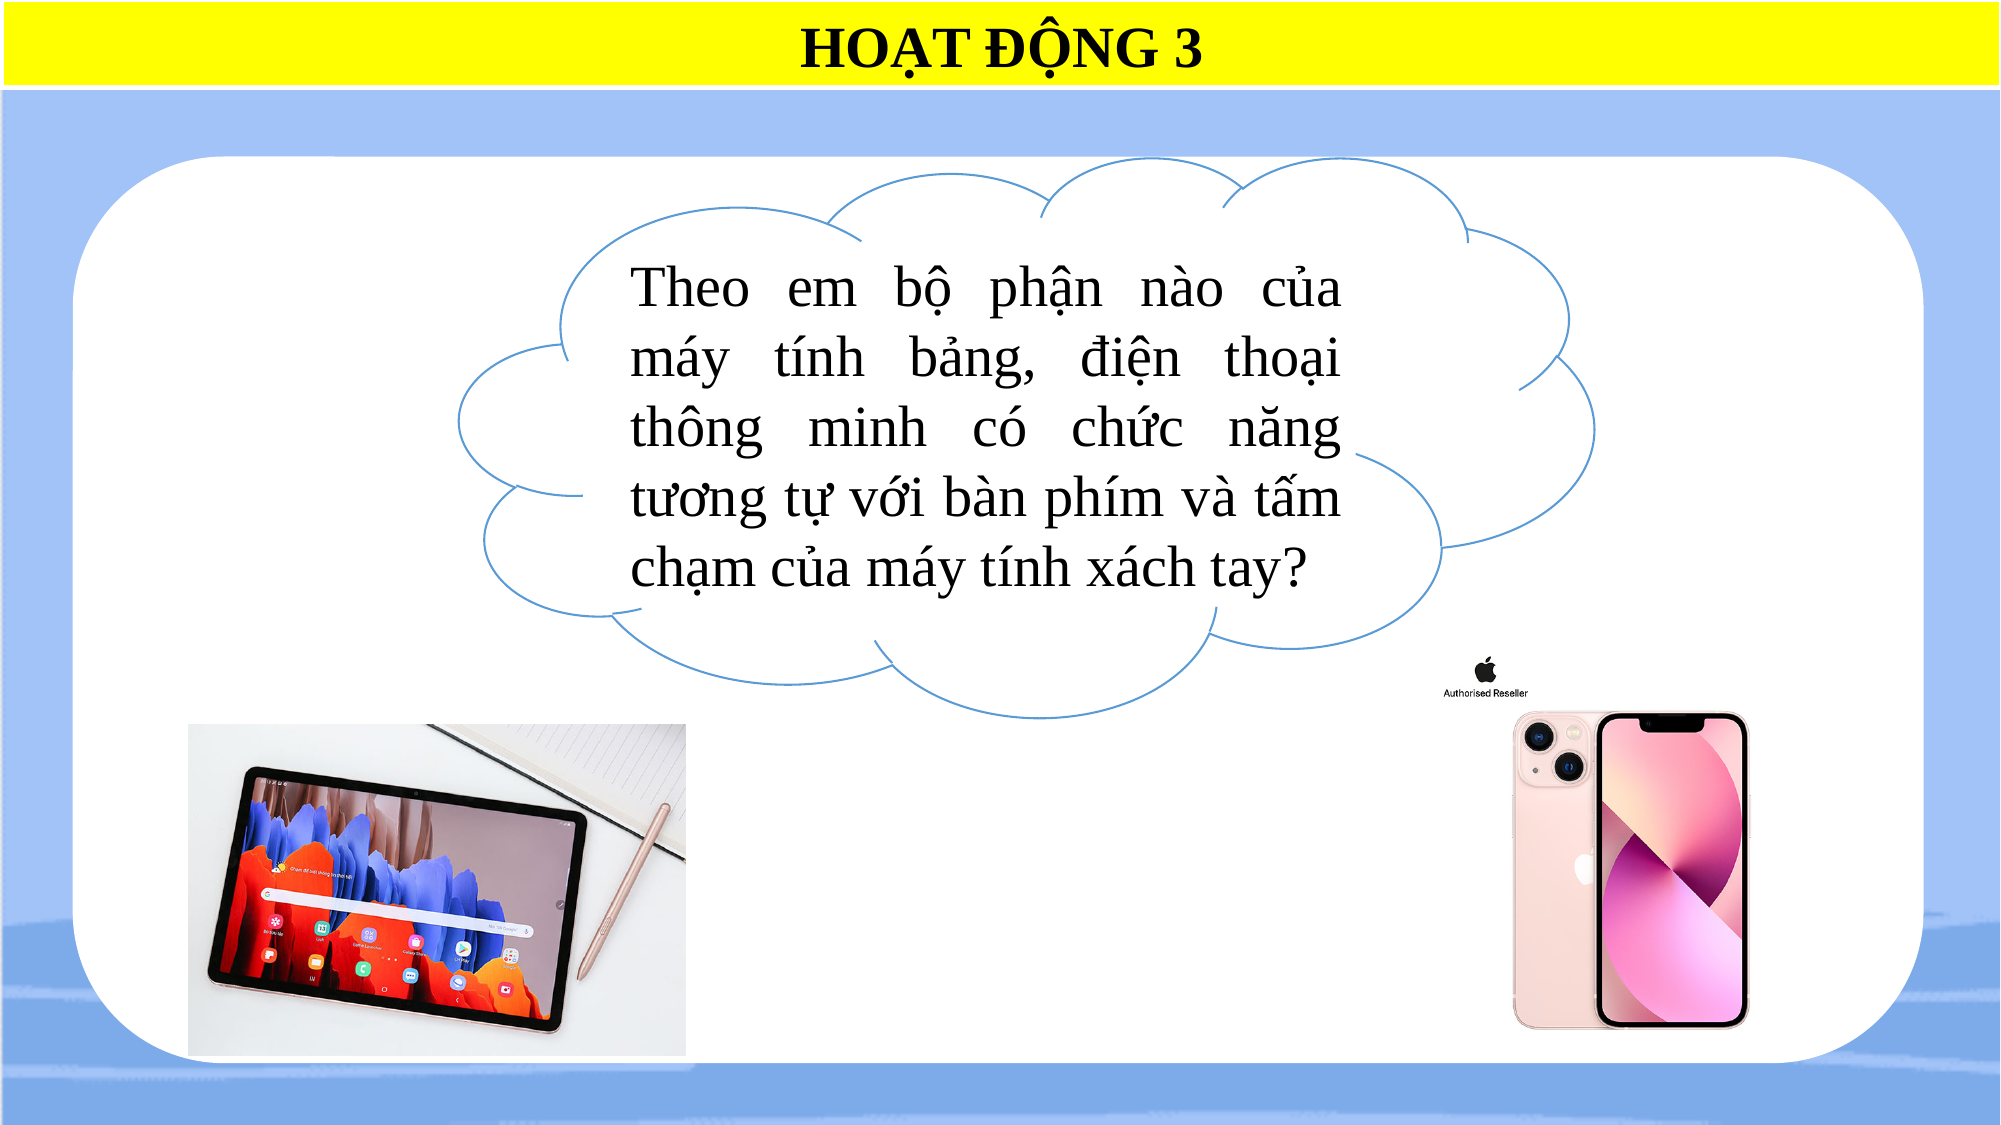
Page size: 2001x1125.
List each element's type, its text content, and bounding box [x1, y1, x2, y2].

text_box Theo em bộ phận nào của máy tính bảng, điện thoại thông minh có chức năng tương tự với bàn phím và tấm chạm của máy tính xách tay? [457, 157, 1596, 720]
picture [0, 0, 2001, 1125]
text_box - Máy tính xách tay thường có sẵn loa, micro và camera. [71, 155, 1925, 1065]
text_box HOẠT ĐỘNG 3 [1, 0, 2000, 88]
